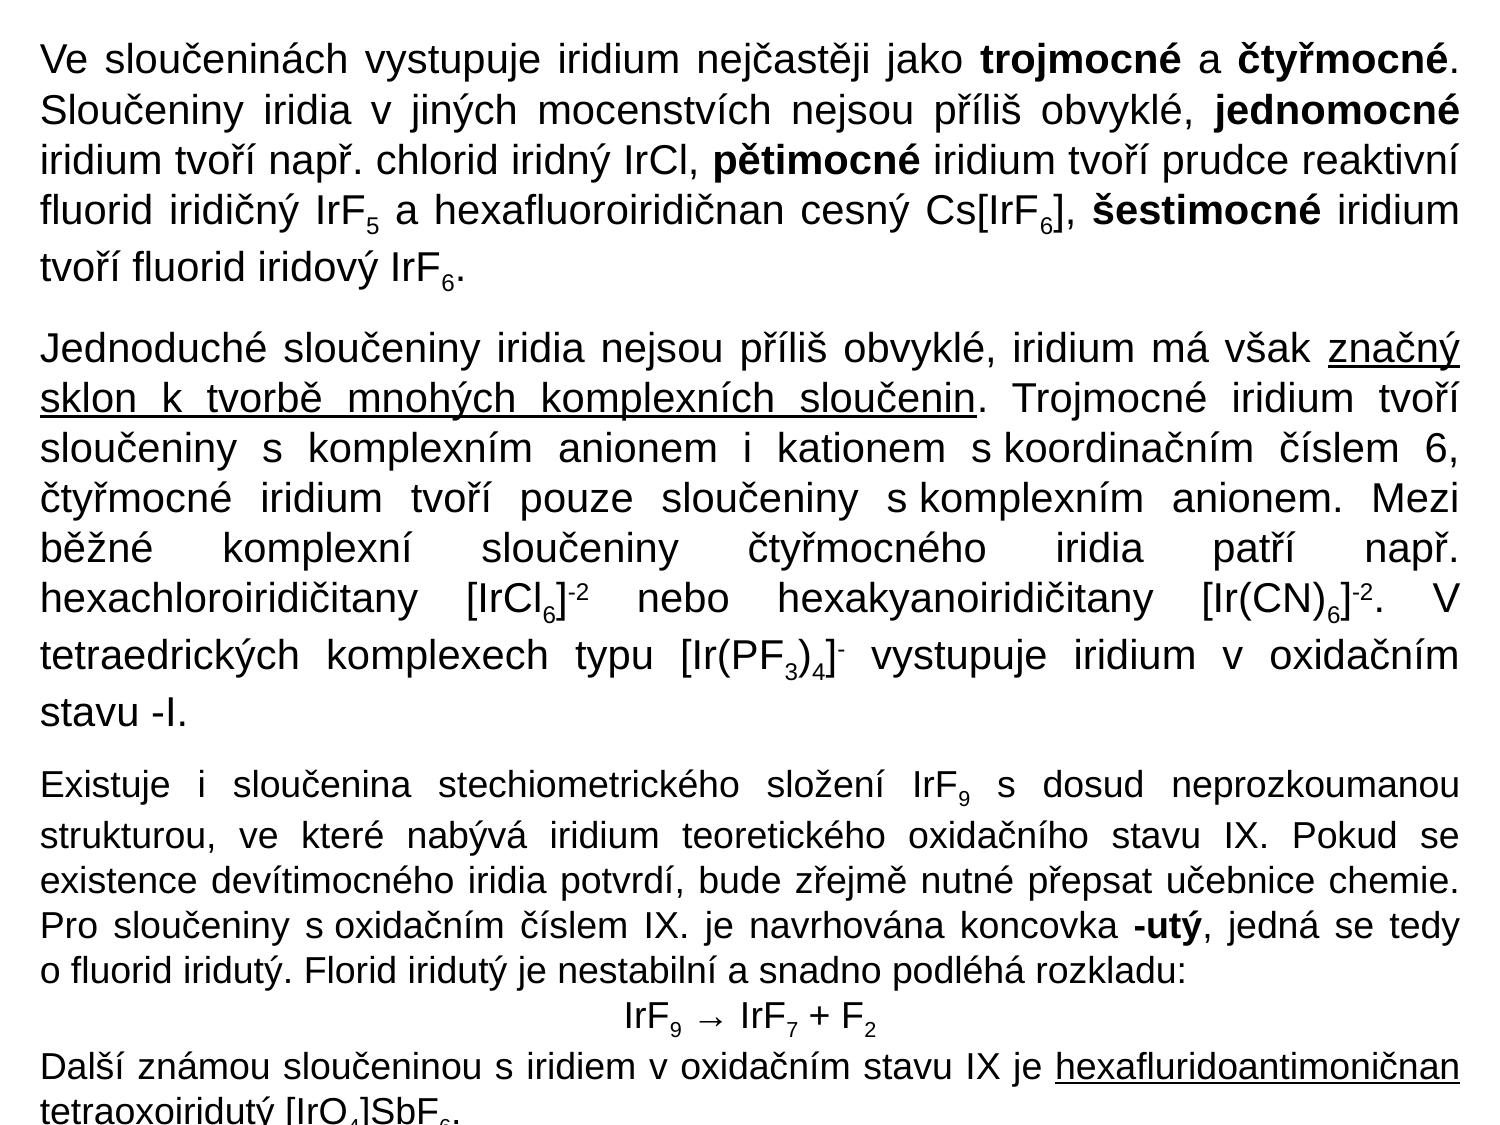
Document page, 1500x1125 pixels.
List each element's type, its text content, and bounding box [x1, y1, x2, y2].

text_box Ve sloučeninách vystupuje iridium nejčastěji jako trojmocné a čtyřmocné. Sloučeniny iridia v jiných mocenstvích nejsou příliš obvyklé, jednomocné iridium tvoří např. chlorid iridný IrCl, pětimocné iridium tvoří prudce reaktivní fluorid iridičný IrF5 a hexafluoroiridičnan cesný Cs[IrF6], šestimocné iridium tvoří fluorid iridový IrF6. Jednoduché sloučeniny iridia nejsou příliš obvyklé, iridium má však značný sklon k tvorbě mnohých komplexních sloučenin. Trojmocné iridium tvoří sloučeniny s komplexním anionem i kationem s koordinačním číslem 6, čtyřmocné iridium tvoří pouze sloučeniny s komplexním anionem. Mezi běžné komplexní sloučeniny čtyřmocného iridia patří např. hexachloroiridičitany [IrCl6]-2 nebo hexakyanoiridičitany [Ir(CN)6]-2. V tetraedrických komplexech typu [Ir(PF3)4]- vystupuje iridium v oxidačním stavu -I. Existuje i sloučenina stechiometrického složení IrF9 s dosud neprozkoumanou strukturou, ve které nabývá iridium teoretického oxidačního stavu IX. Pokud se existence devítimocného iridia potvrdí, bude zřejmě nutné přepsat učebnice chemie. Pro sloučeniny s oxidačním číslem IX. je navrhována koncovka -utý, jedná se tedy o fluorid iridutý. Florid iridutý je nestabilní a snadno podléhá rozkladu: IrF9 → IrF7 + F2 Další známou sloučeninou s iridiem v oxidačním stavu IX je hexafluridoantimoničnan tetraoxoiridutý [IrO4]SbF6. [24, 24, 1475, 1125]
